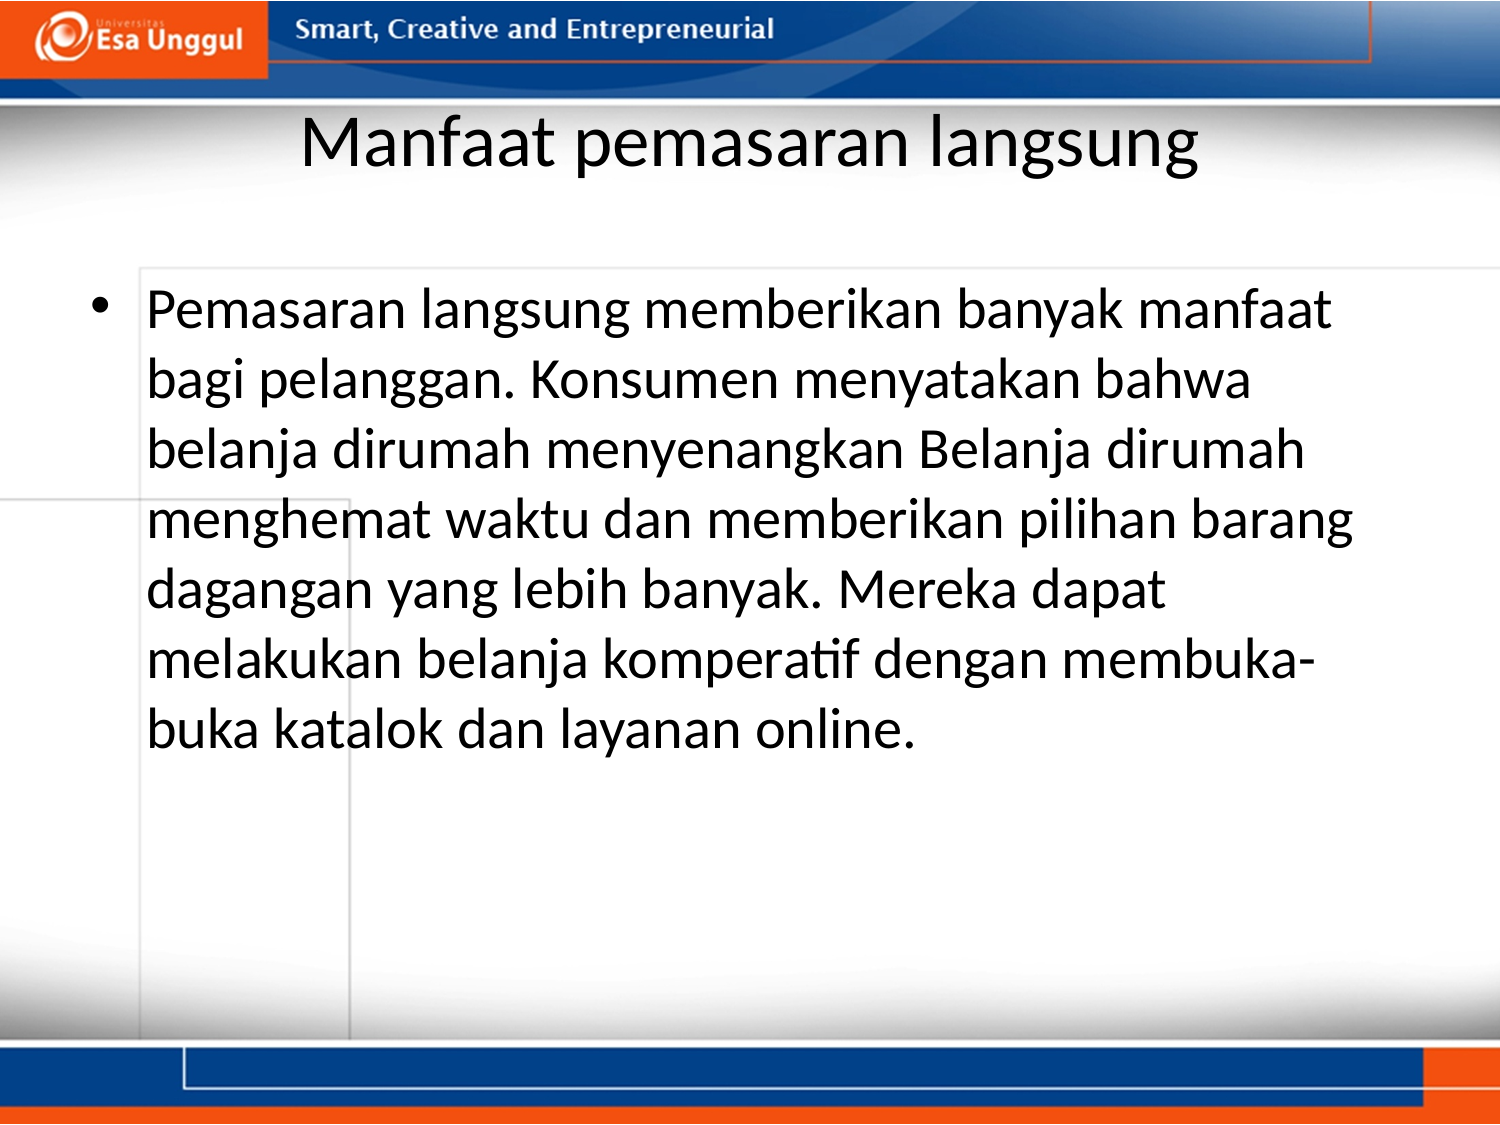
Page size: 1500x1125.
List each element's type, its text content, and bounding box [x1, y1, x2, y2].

title Manfaat pemasaran langsung [75, 87, 1425, 262]
list Pemasaran langsung memberikan banyak manfaat bagi pelanggan. Konsumen menyatakan bahwa belanja dirumah menyenangkan Belanja dirumah menghemat waktu dan memberikan pilihan barang dagangan yang lebih banyak. Mereka dapat melakukan belanja komperatif dengan membuka-buka katalok dan layanan online. [75, 262, 1425, 1005]
picture [0, 1, 1500, 1124]
